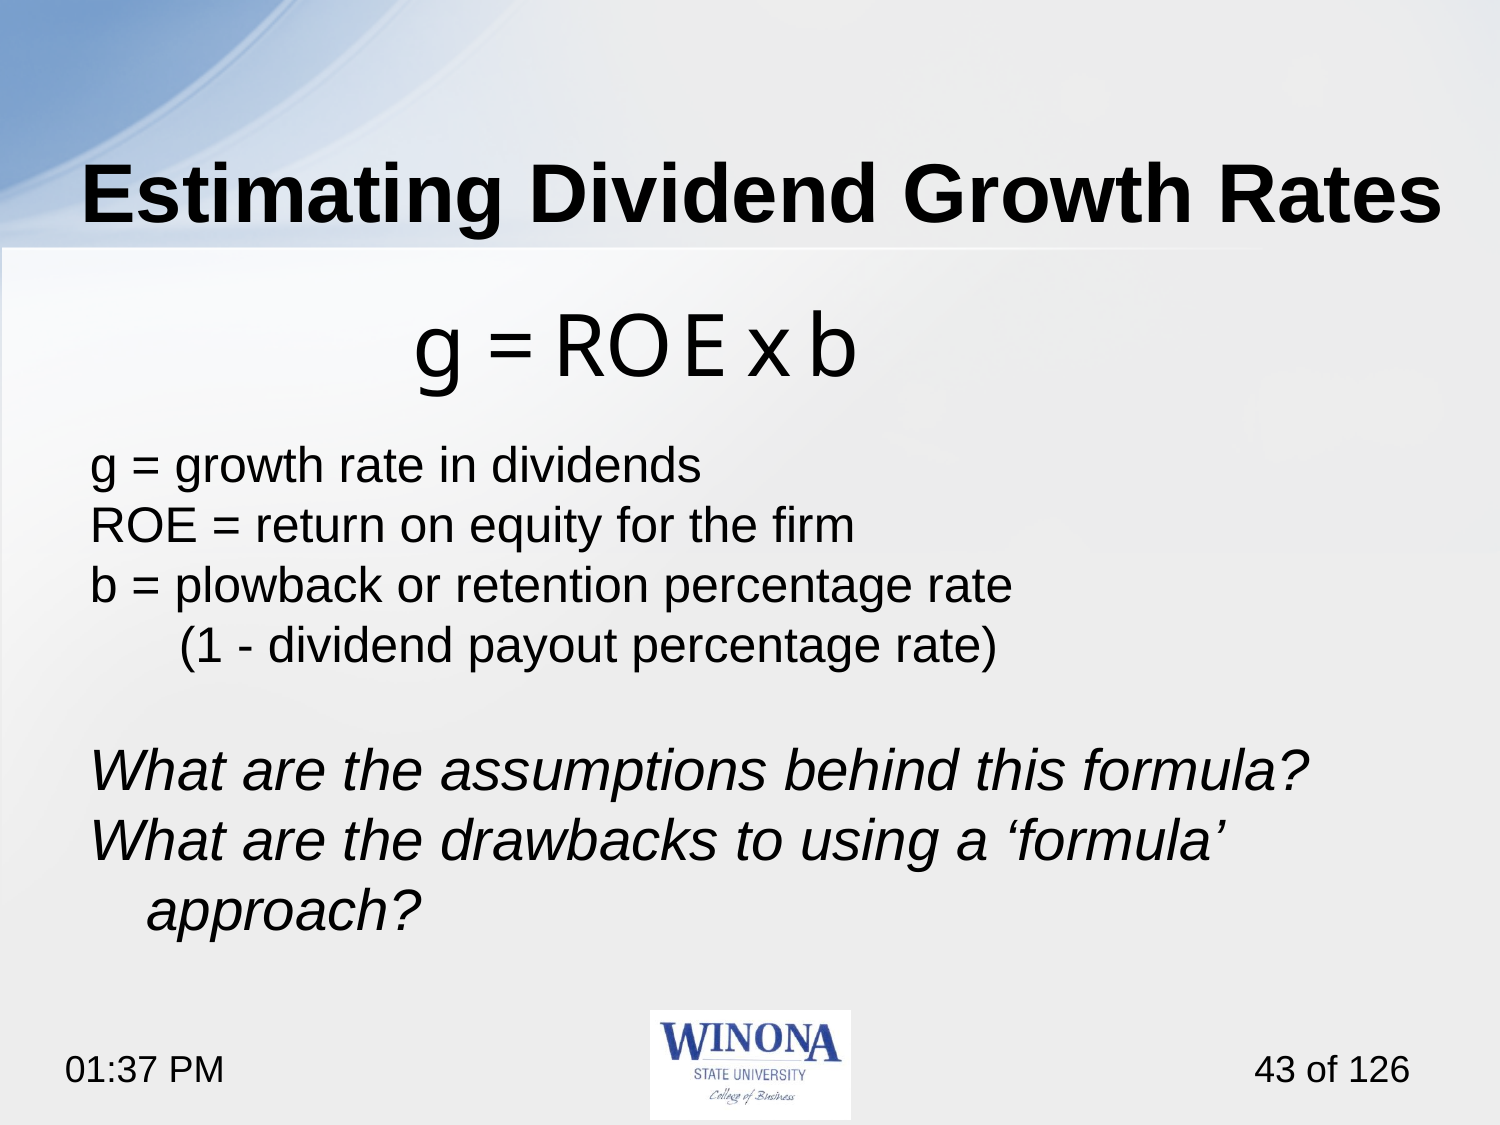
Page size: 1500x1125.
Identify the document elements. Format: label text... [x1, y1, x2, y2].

picture [2, 25, 1500, 1125]
list g = growth rate in dividends ROE = return on equity for the firm b = plowback or retention percentage rate (1 - dividend payout percentage rate) What are the assumptions behind this formula? What are the drawbacks to using a ‘formula’ approach? [75, 425, 1425, 1005]
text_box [401, 296, 878, 413]
title Estimating Dividend Growth Rates [50, 58, 1475, 247]
